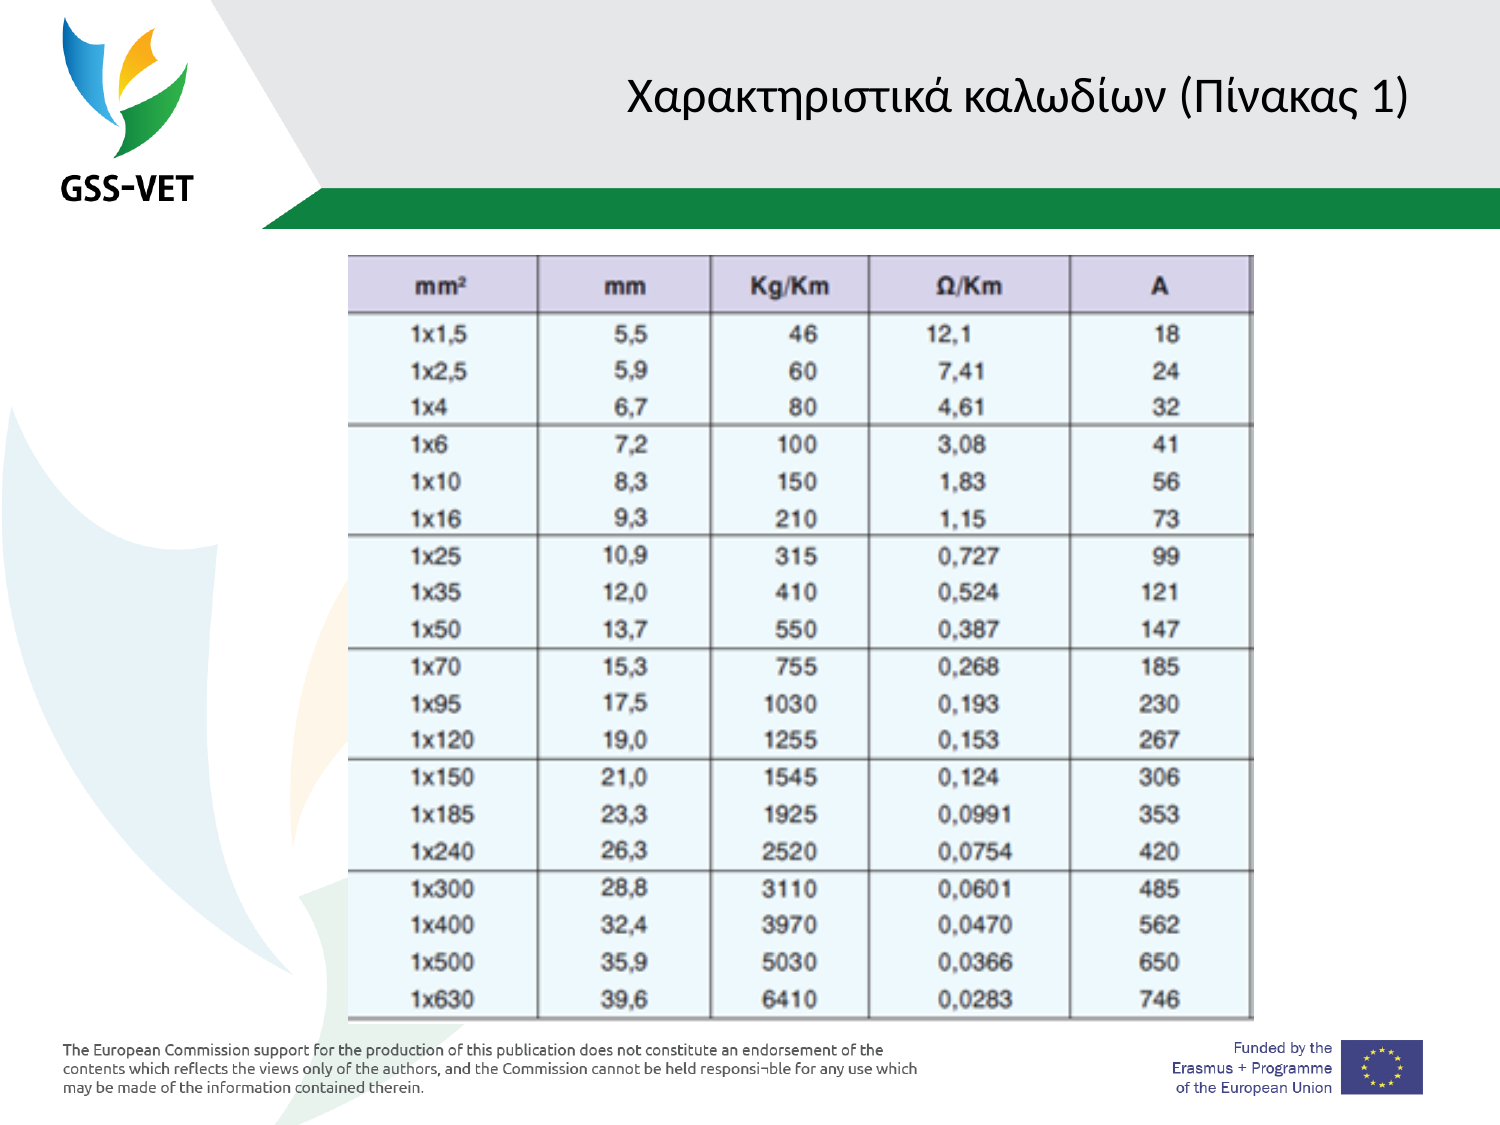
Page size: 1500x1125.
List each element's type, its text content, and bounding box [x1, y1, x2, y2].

picture [0, 0, 1500, 1125]
title Χαρακτηριστικά καλωδίων (Πίνακας 1) [324, 0, 1425, 185]
